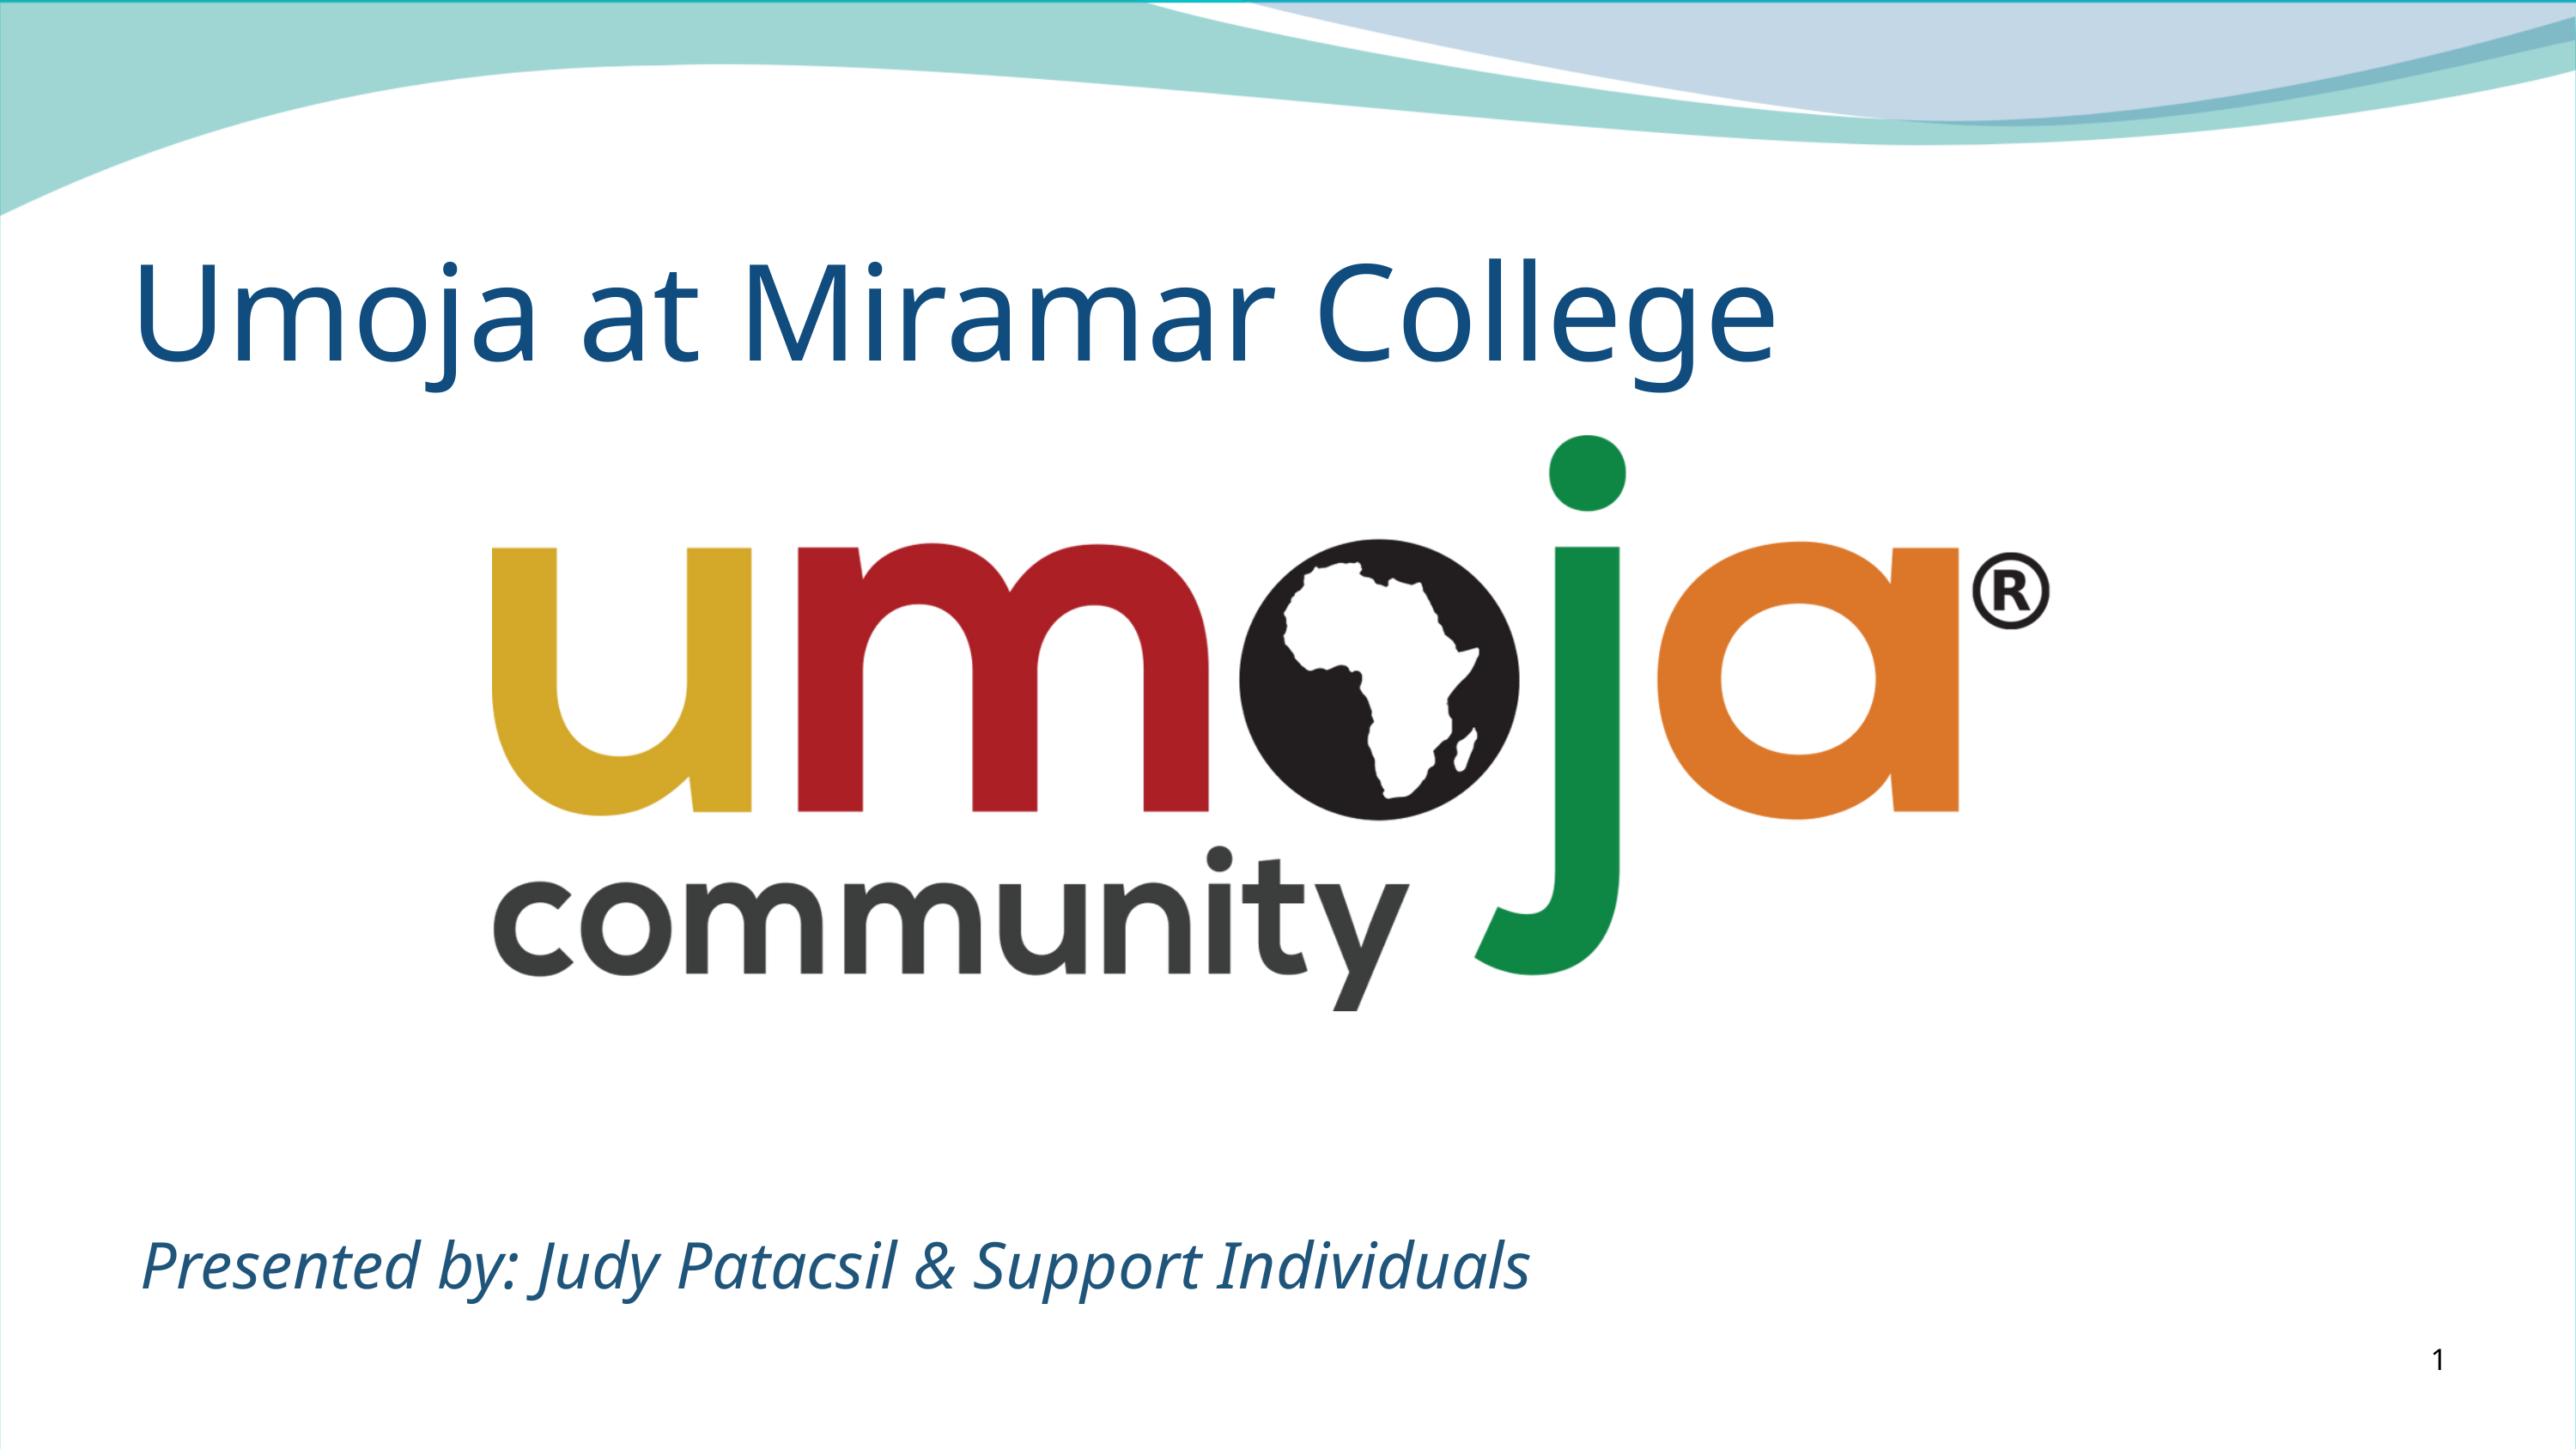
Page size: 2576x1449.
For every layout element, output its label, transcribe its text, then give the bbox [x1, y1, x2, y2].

text_box 1 [2233, 1341, 2447, 1377]
text_box Umoja at Miramar College [128, 226, 2447, 388]
text_box Presented by: Judy Patacsil & Support Individuals [140, 1224, 2433, 1302]
text_box [492, 435, 2084, 1011]
text_box [0, 0, 2576, 1449]
